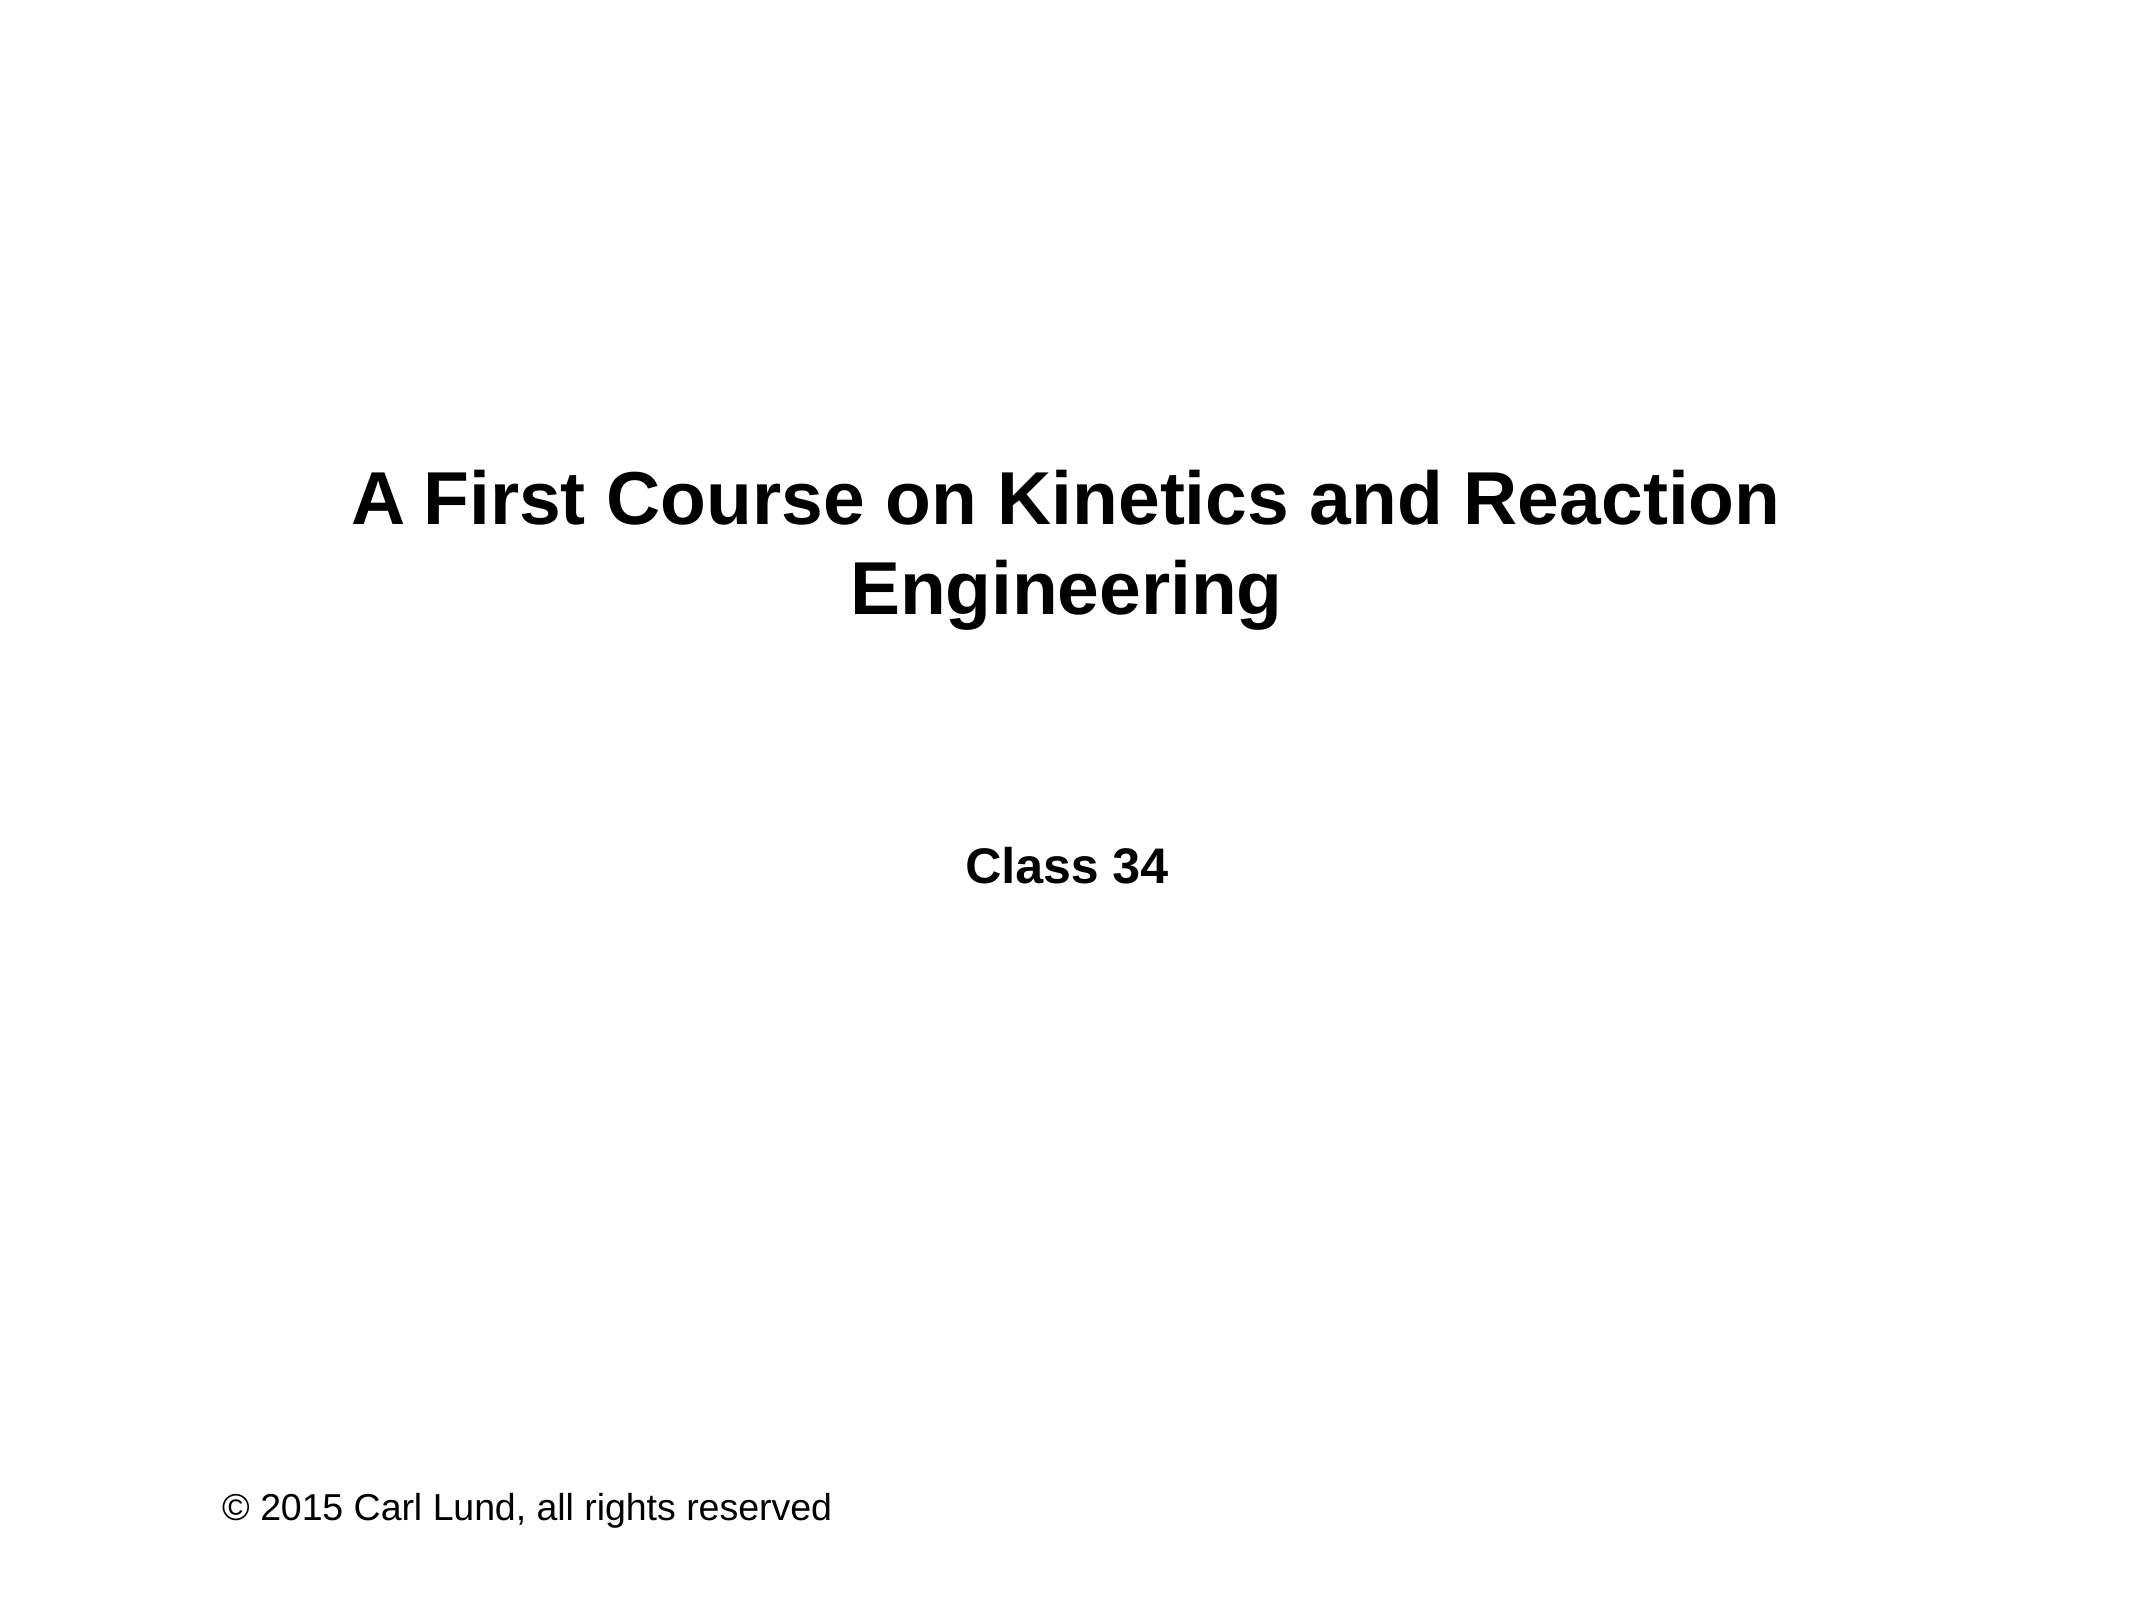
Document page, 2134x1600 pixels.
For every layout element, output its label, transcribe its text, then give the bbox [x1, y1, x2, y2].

list Class 34 [208, 825, 1925, 1461]
title A First Course on Kinetics and Reaction Engineering [208, 268, 1925, 811]
